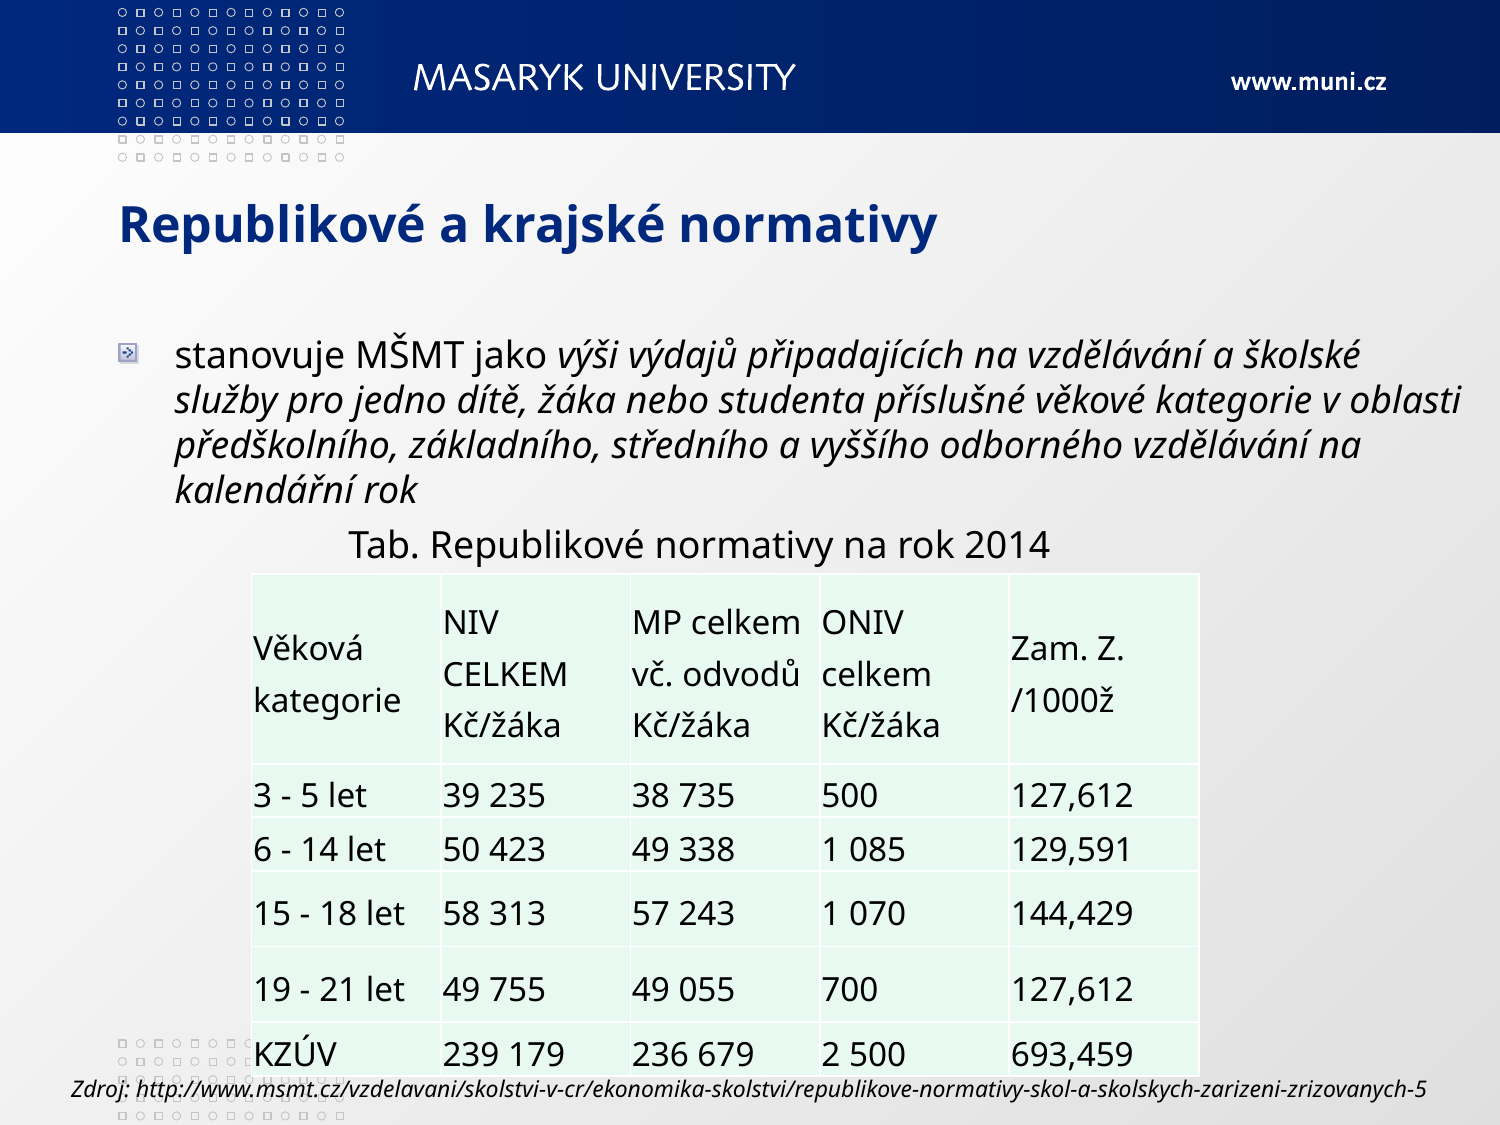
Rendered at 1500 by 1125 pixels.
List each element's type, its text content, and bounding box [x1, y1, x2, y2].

table_header ONIV celkem Kč/žáka [821, 575, 1008, 763]
table_cell 700 [821, 947, 1008, 1021]
table_cell 2 500 [821, 1023, 1008, 1067]
table_cell 49 755 [442, 947, 630, 1021]
table_header MP celkem vč. odvodů Kč/žáka [631, 575, 819, 763]
table_cell 49 055 [631, 947, 819, 1021]
table_cell 57 243 [631, 872, 819, 946]
table_cell 15 - 18 let [252, 872, 440, 946]
table_cell 19 - 21 let [252, 947, 440, 1021]
table_header NIV CELKEM Kč/žáka [442, 575, 630, 763]
table_cell 500 [821, 765, 1008, 816]
table_cell 1 085 [821, 818, 1008, 870]
table_cell 236 679 [631, 1023, 819, 1067]
list stanovuje MŠMT jako výši výdajů připadajících na vzdělávání a školské služby pro jedno dítě, žáka nebo studenta příslušné věkové kategorie v oblasti předškolního, základního, středního a vyššího odborného vzdělávání na kalendářní rok [117, 330, 1470, 1007]
table_cell 127,612 [1010, 765, 1198, 816]
table_cell 3 - 5 let [252, 765, 440, 816]
table_cell 127,612 [1010, 947, 1198, 1021]
table_cell 38 735 [631, 765, 819, 816]
table_cell 58 313 [442, 872, 630, 946]
text_box Tab. Republikové normativy na rok 2014 [333, 513, 1066, 574]
table_cell 144,429 [1010, 872, 1198, 946]
table_cell 6 - 14 let [252, 818, 440, 870]
table_header Zam. Z. /1000ž [1010, 575, 1198, 763]
table_cell 1 070 [821, 872, 1008, 946]
table_cell 49 338 [631, 818, 819, 870]
table_cell 39 235 [442, 765, 630, 816]
table_cell KZÚV [252, 1023, 440, 1067]
table_cell 129,591 [1010, 818, 1198, 870]
table_header Věková kategorie [252, 575, 440, 763]
table_cell 693,459 [1010, 1023, 1198, 1067]
table_cell 50 423 [442, 818, 630, 870]
table_cell 239 179 [442, 1023, 630, 1067]
text_box Zdroj: http://www.msmt.cz/vzdelavani/skolstvi-v-cr/ekonomika-skolstvi/republikove-normativy-skol-a-skolskych-zarizeni-zrizovanych-5 [0, 1067, 1500, 1110]
title Republikové a krajské normativy [117, 184, 1403, 292]
